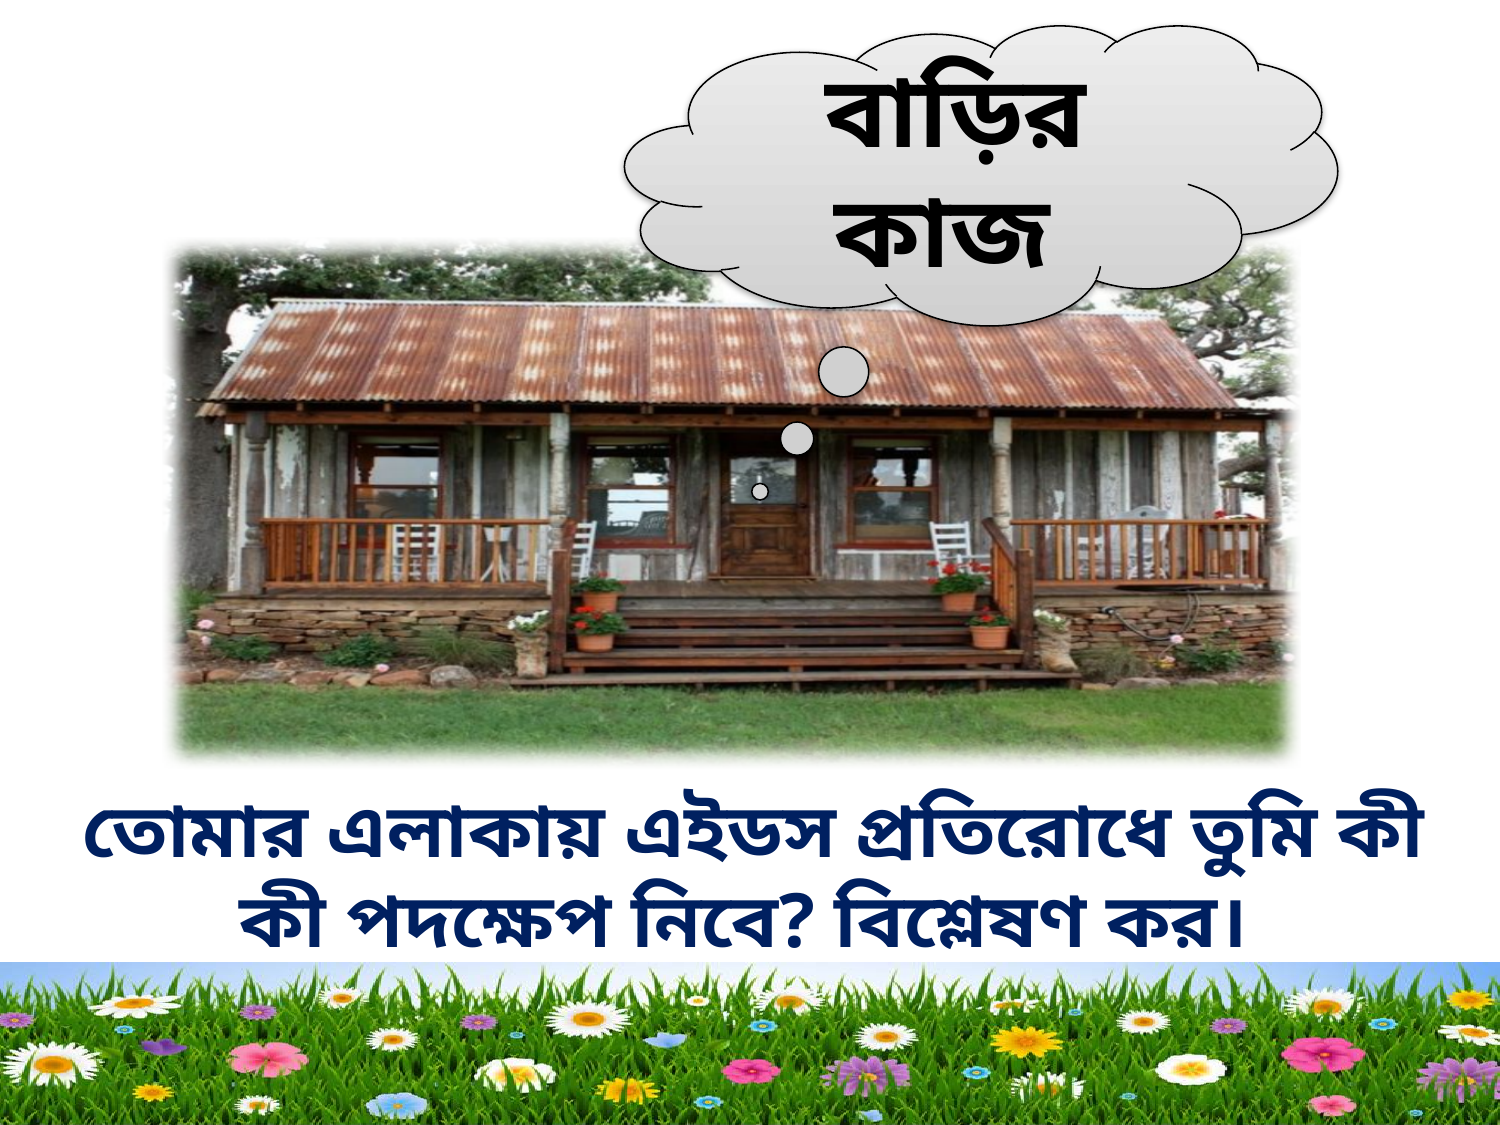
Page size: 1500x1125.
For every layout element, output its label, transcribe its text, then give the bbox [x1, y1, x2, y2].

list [162, 237, 1301, 776]
text_box তোমার এলাকায় এইডস প্রতিরোধে তুমি কী কী পদক্ষেপ নিবে? বিশ্লেষণ কর। [40, 774, 1466, 970]
picture [0, 962, 1500, 1125]
text_box বাড়ির কাজ [623, 25, 1339, 235]
